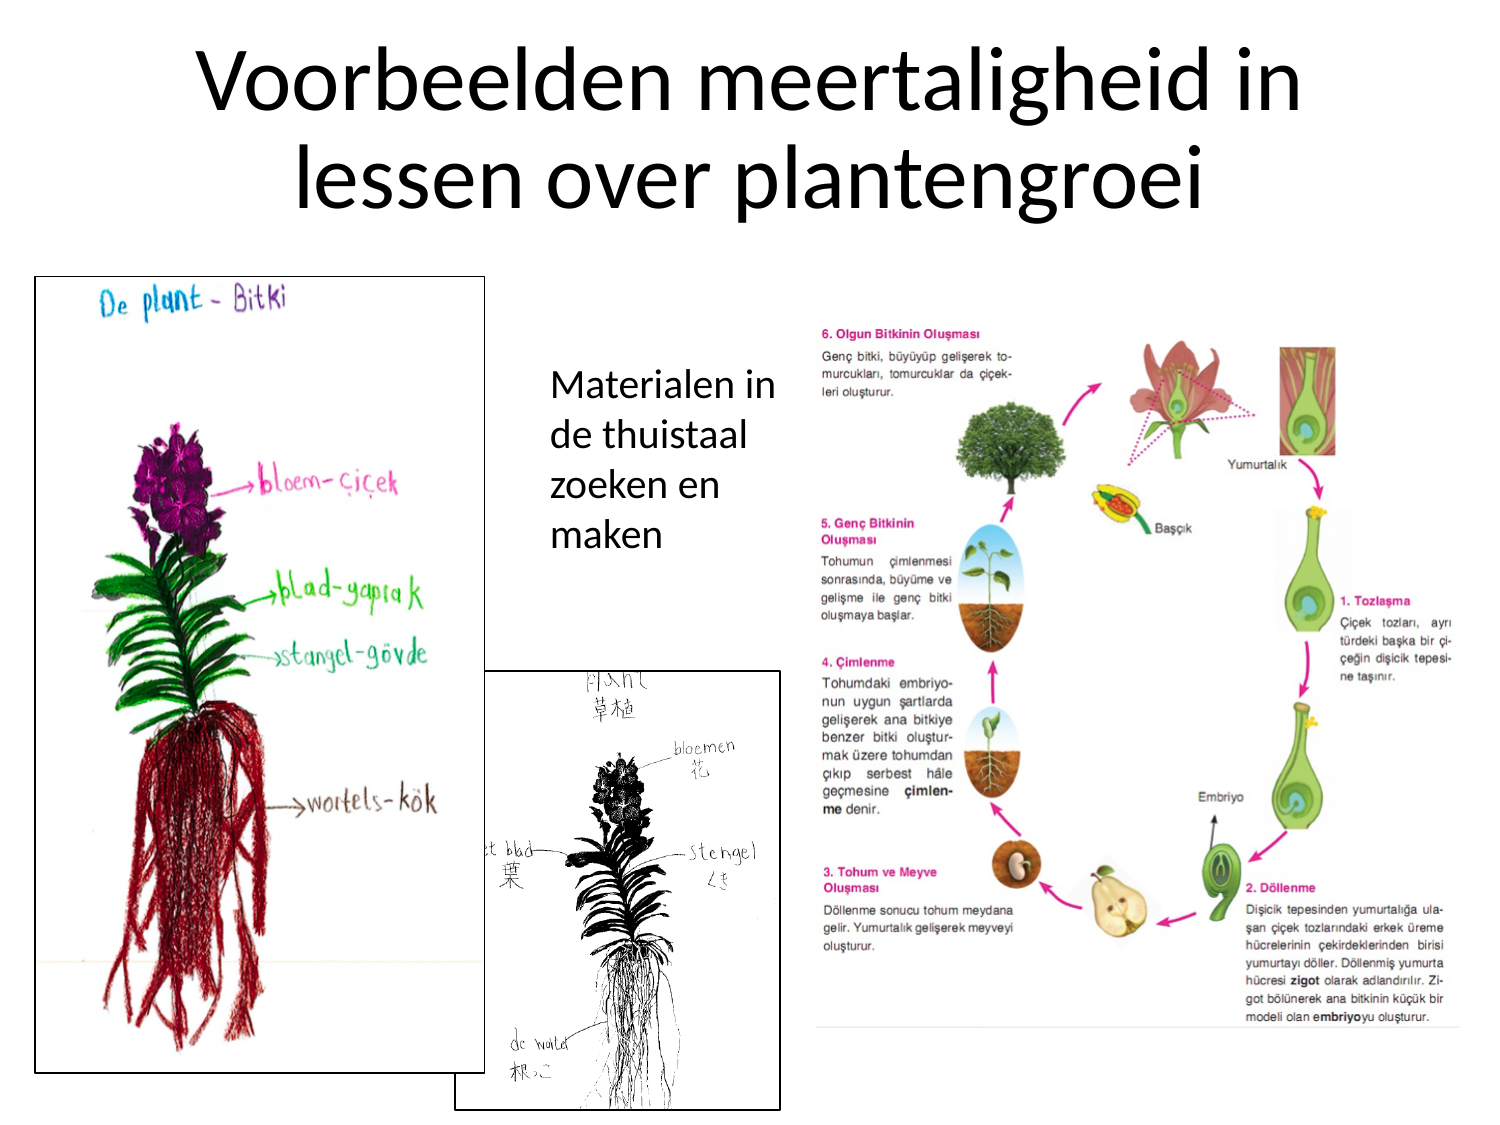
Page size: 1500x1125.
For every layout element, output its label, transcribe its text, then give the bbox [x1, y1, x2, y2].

picture [35, 277, 780, 1109]
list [809, 322, 1465, 1028]
text_box Materialen in de thuistaal zoeken en maken [535, 349, 806, 564]
title Voorbeelden meertaligheid in lessen over plantengroei [103, 21, 1397, 239]
